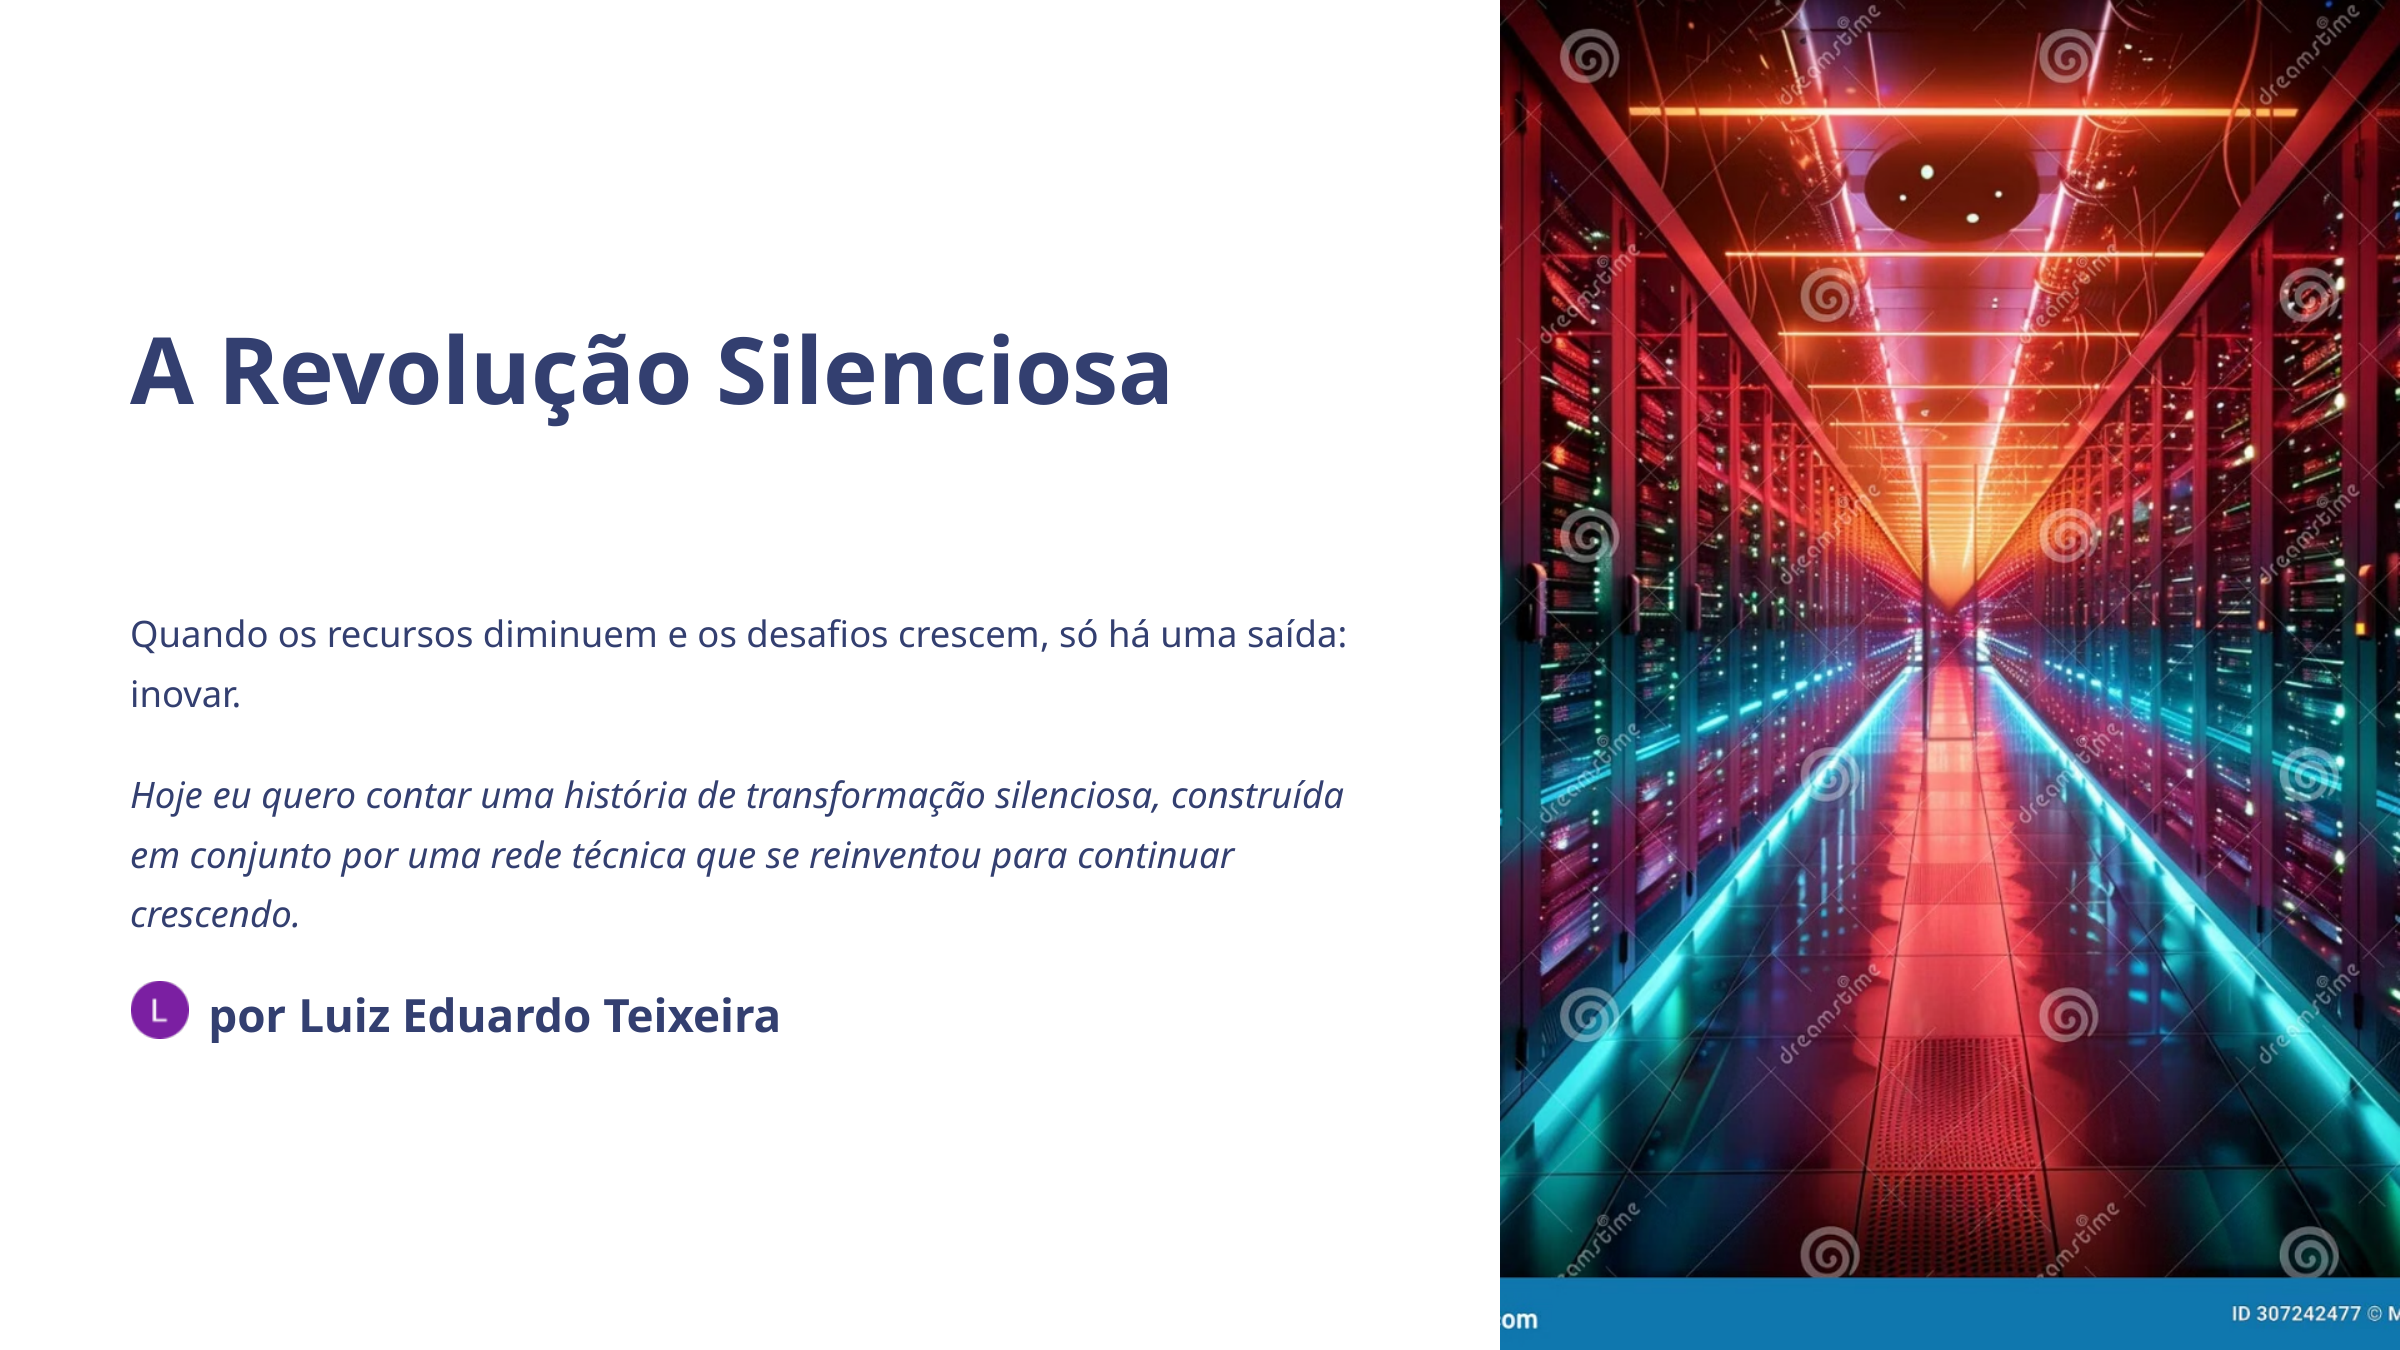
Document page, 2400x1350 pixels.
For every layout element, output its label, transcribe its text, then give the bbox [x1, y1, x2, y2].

picture [1499, 740, 1505, 749]
text_box Hoje eu quero contar uma história de transformação silenciosa, construída em conjunto por uma rede técnica que se reinventou para continuar crescendo. [130, 756, 1370, 936]
text_box A Revolução Silenciosa [130, 307, 1370, 541]
text_box Quando os recursos diminuem e os desafios crescem, só há uma saída: inovar. [130, 595, 1370, 715]
picture [131, 981, 189, 1039]
picture [1499, 0, 2400, 1350]
text_box por Luiz Eduardo Teixeira [208, 977, 798, 1043]
